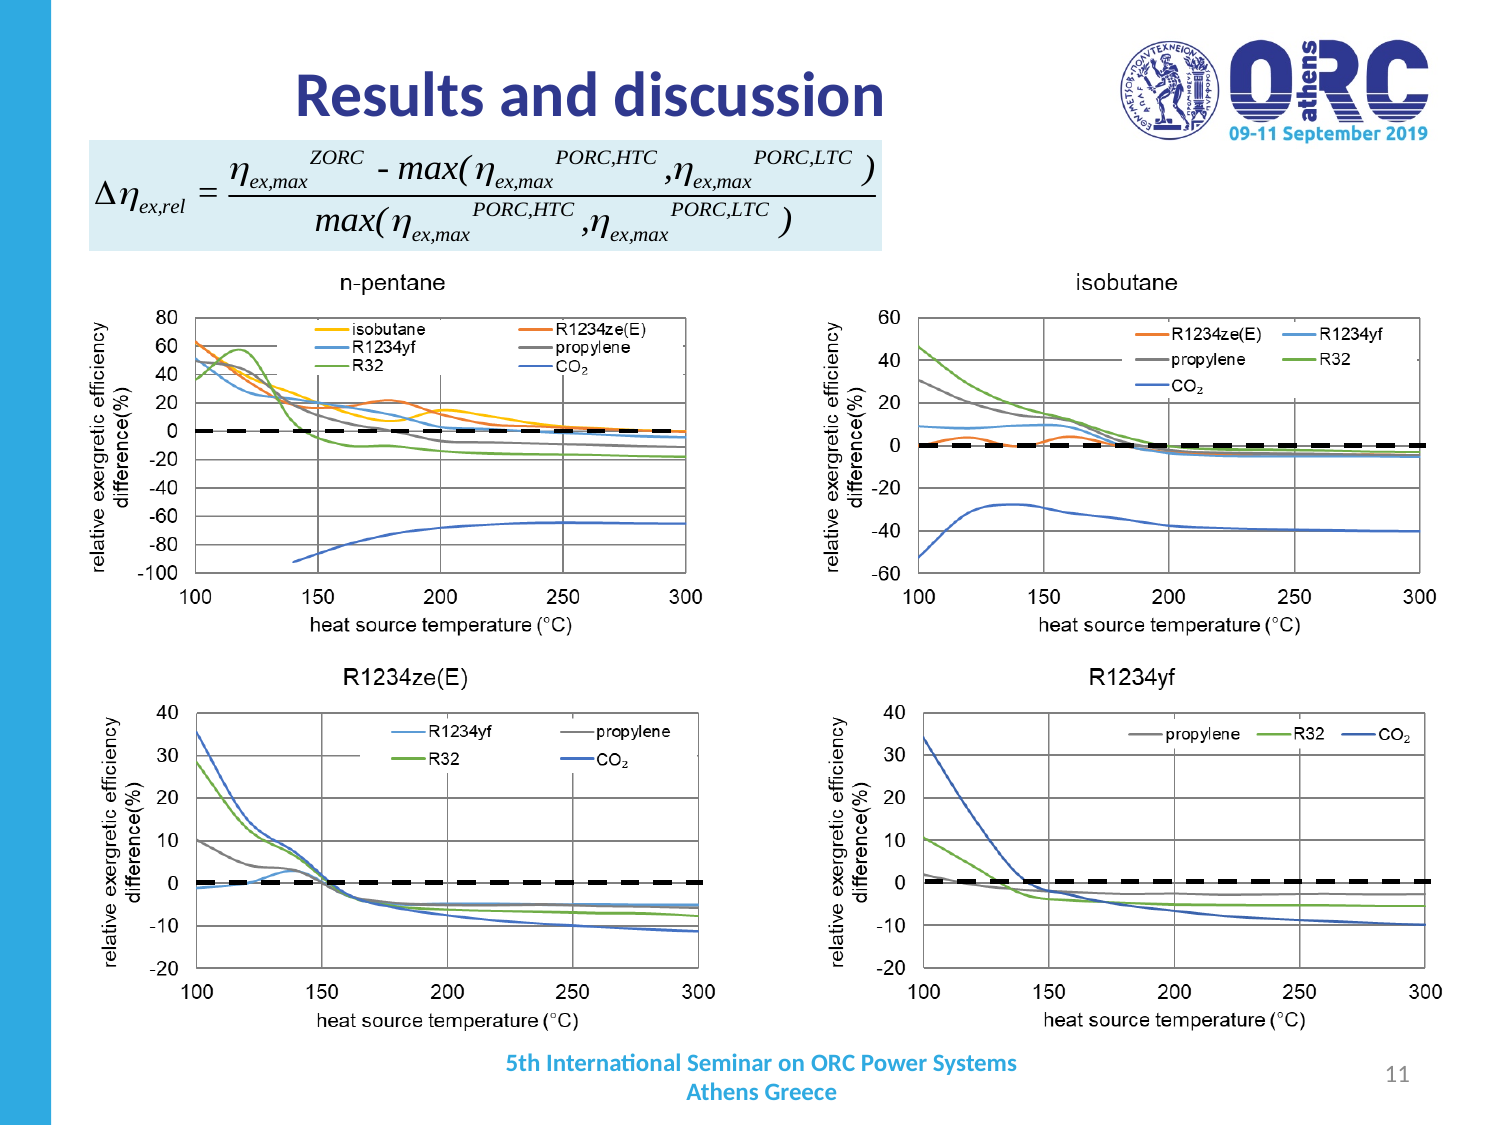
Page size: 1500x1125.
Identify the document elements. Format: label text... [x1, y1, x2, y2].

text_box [64, 255, 721, 658]
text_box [76, 649, 733, 1052]
title Results and discussion [76, 45, 1105, 138]
footer 5th International Seminar on ORC Power Systems Athens Greece [431, 1045, 1093, 1106]
slide_number 11 [1340, 1061, 1425, 1103]
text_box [798, 255, 1455, 654]
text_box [88, 139, 883, 252]
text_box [803, 649, 1460, 1052]
picture [1110, 30, 1443, 149]
